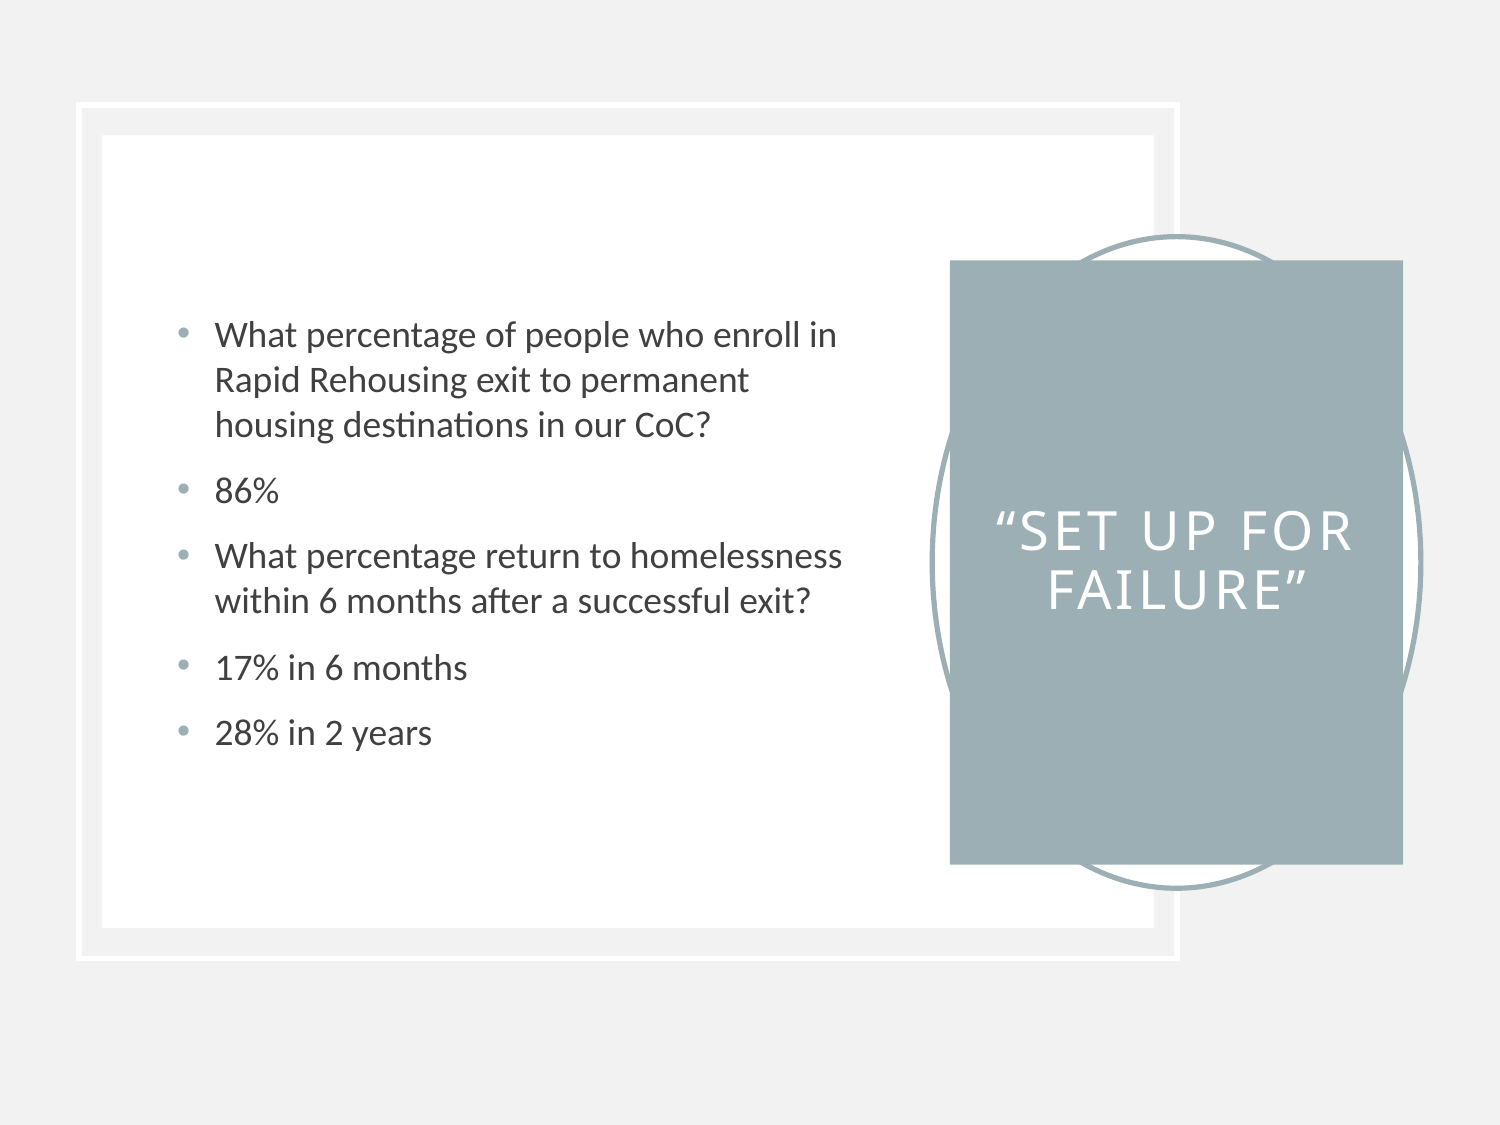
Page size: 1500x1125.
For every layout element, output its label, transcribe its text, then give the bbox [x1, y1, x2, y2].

text_box [78, 104, 1178, 959]
text_box [931, 446, 947, 679]
text_box [1087, 867, 1266, 890]
text_box [1406, 446, 1422, 679]
text_box [1087, 235, 1266, 258]
text_box [101, 134, 1155, 929]
title “Set up for failure” [947, 258, 1406, 867]
list What percentage of people who enroll in Rapid Rehousing exit to permanent housing destinations in our CoC? 86% What percentage return to homelessness within 6 months after a successful exit? 17% in 6 months 28% in 2 years [162, 210, 866, 853]
